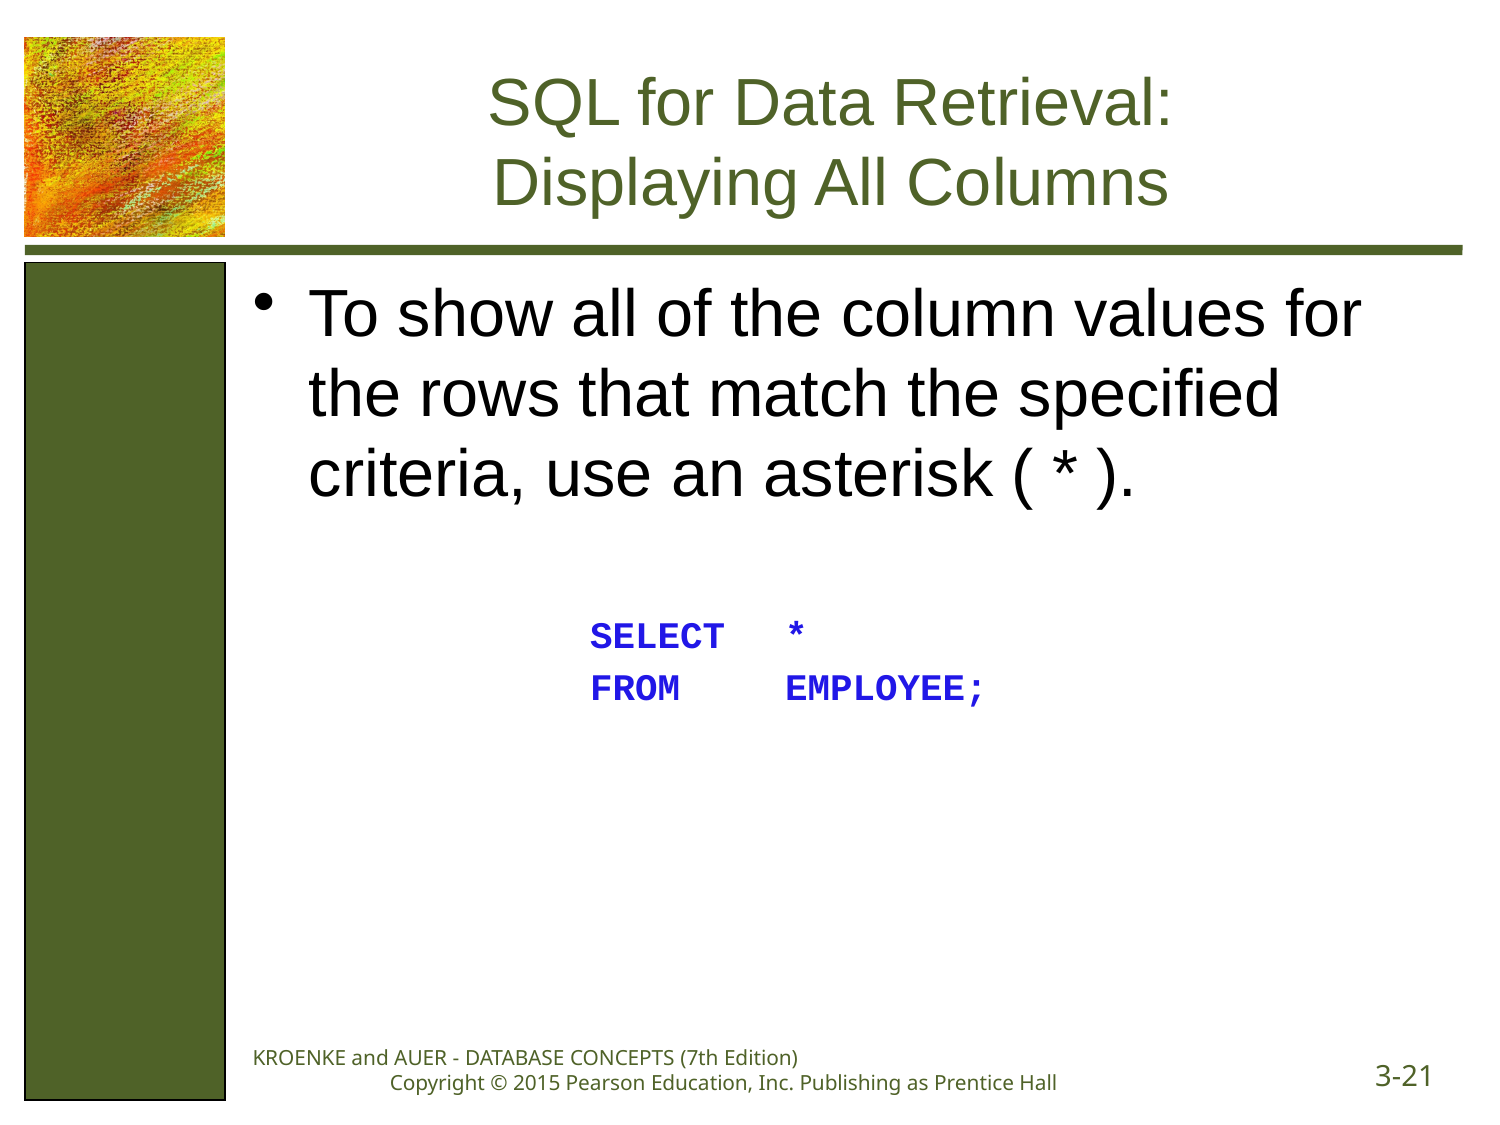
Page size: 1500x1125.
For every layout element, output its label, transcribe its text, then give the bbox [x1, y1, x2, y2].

title SQL for Data Retrieval: Displaying All Columns [237, 44, 1426, 233]
picture [24, 37, 225, 237]
list To show all of the column values for the rows that match the specified criteria, use an asterisk ( * ). SELECT * FROM EMPLOYEE; [237, 262, 1426, 1026]
slide_number 3-21 [1287, 1049, 1451, 1103]
footer KROENKE and AUER - DATABASE CONCEPTS (7th Edition) Copyright © 2015 Pearson Education, Inc. Publishing as Prentice Hall [237, 1037, 1088, 1104]
